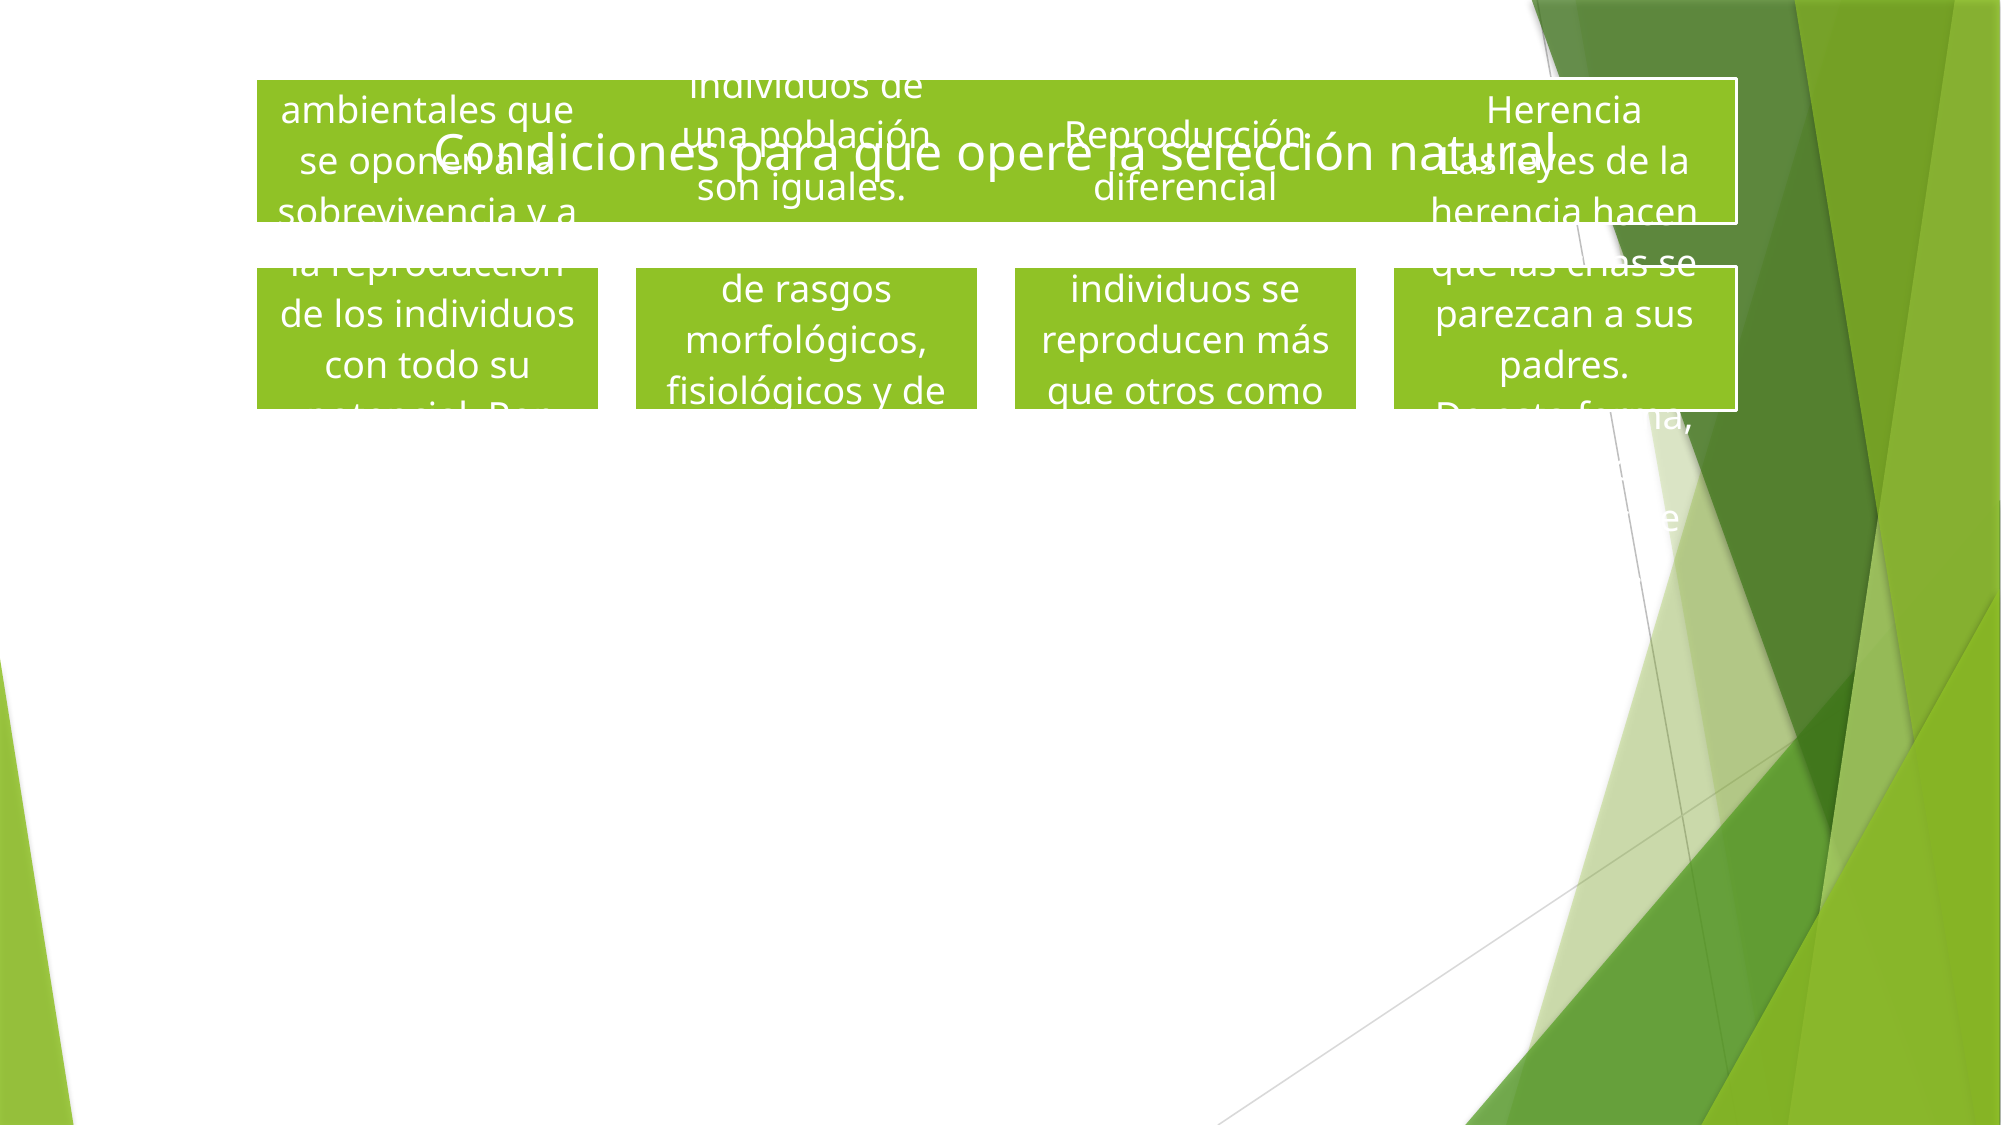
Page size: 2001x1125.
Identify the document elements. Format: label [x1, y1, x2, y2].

text_box [69, 78, 1923, 975]
